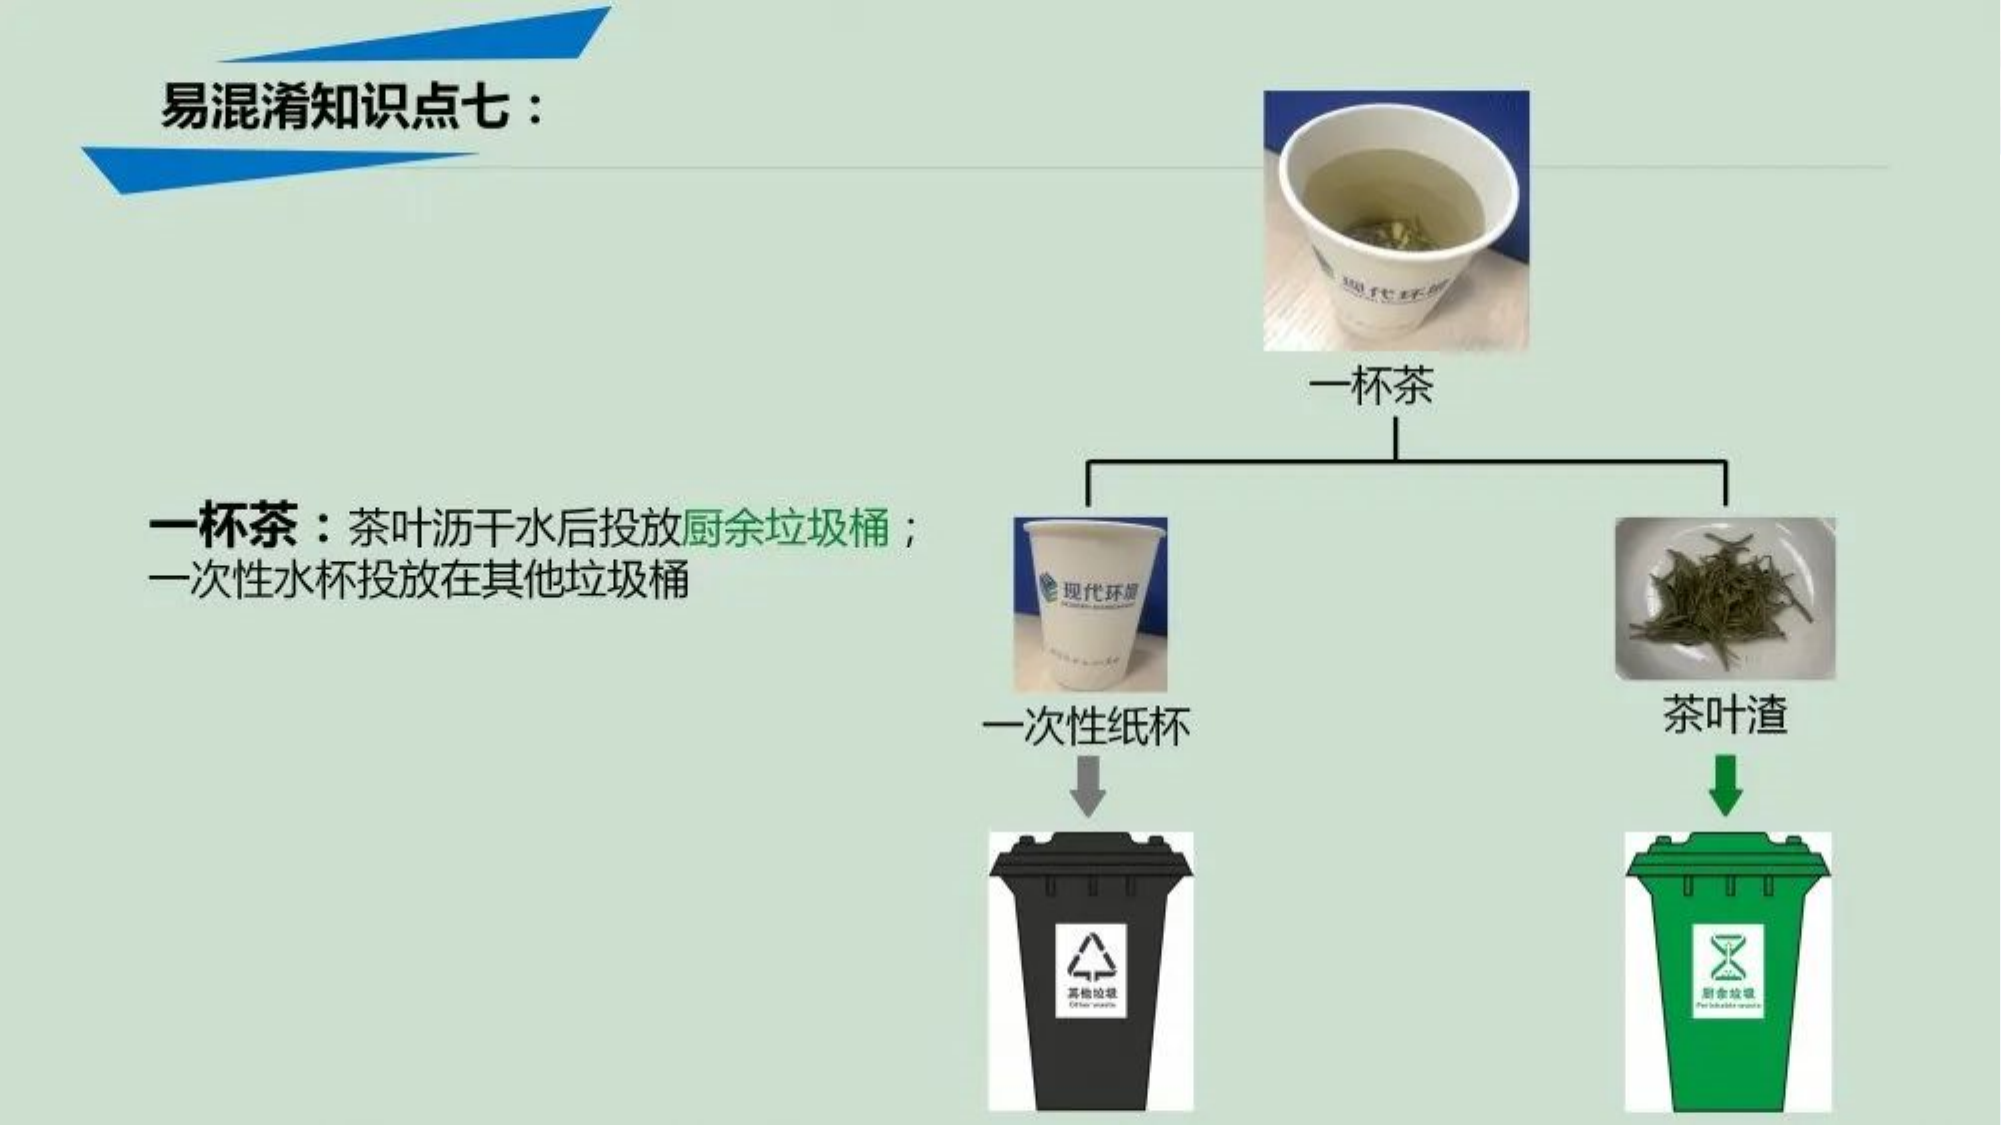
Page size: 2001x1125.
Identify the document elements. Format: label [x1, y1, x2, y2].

list [0, 0, 2000, 1125]
